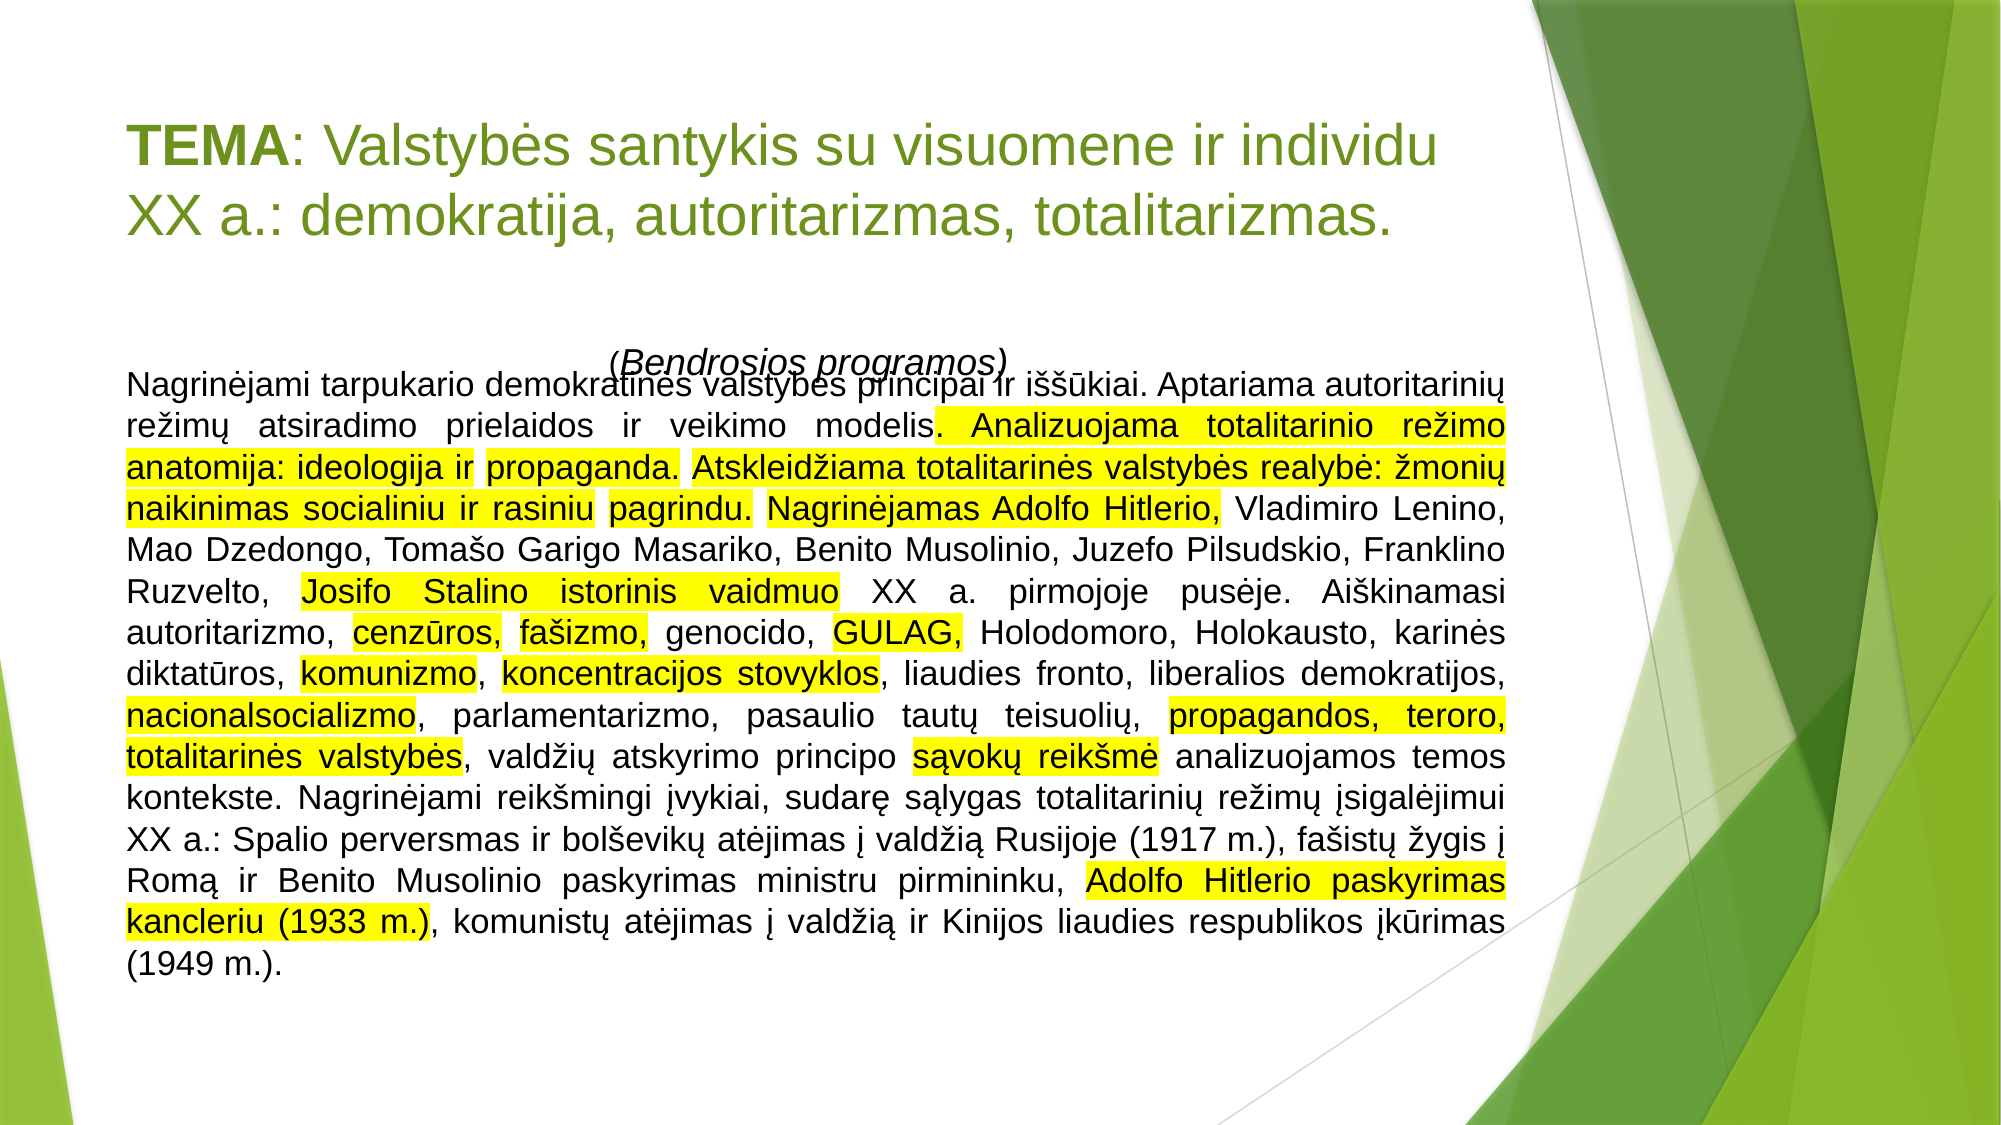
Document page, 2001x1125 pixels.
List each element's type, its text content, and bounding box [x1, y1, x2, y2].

list Nagrinėjami tarpukario demokratinės valstybės principai ir iššūkiai. Aptariama autoritarinių režimų atsiradimo prielaidos ir veikimo modelis. Analizuojama totalitarinio režimo anatomija: ideologija ir propaganda. Atskleidžiama totalitarinės valstybės realybė: žmonių naikinimas socialiniu ir rasiniu pagrindu. Nagrinėjamas Adolfo Hitlerio, Vladimiro Lenino, Mao Dzedongo, Tomašo Garigo Masariko, Benito Musolinio, Juzefo Pilsudskio, Franklino Ruzvelto, Josifo Stalino istorinis vaidmuo XX a. pirmojoje pusėje. Aiškinamasi autoritarizmo, cenzūros, fašizmo, genocido, GULAG, Holodomoro, Holokausto, karinės diktatūros, komunizmo, koncentracijos stovyklos, liaudies fronto, liberalios demokratijos, nacionalsocializmo, parlamentarizmo, pasaulio tautų teisuolių, propagandos, teroro, totalitarinės valstybės, valdžių atskyrimo principo sąvokų reikšmė analizuojamos temos kontekste. Nagrinėjami reikšmingi įvykiai, sudarę sąlygas totalitarinių režimų įsigalėjimui XX a.: Spalio perversmas ir bolševikų atėjimas į valdžią Rusijoje (1917 m.), fašistų žygis į Romą ir Benito Musolinio paskyrimas ministru pirmininku, Adolfo Hitlerio paskyrimas kancleriu (1933 m.), komunistų atėjimas į valdžią ir Kinijos liaudies respublikos įkūrimas (1949 m.). [111, 354, 1522, 992]
title TEMA: Valstybės santykis su visuomene ir individu XX a.: demokratija, autoritarizmas, totalitarizmas. (Bendrosios programos) [111, 99, 1522, 317]
